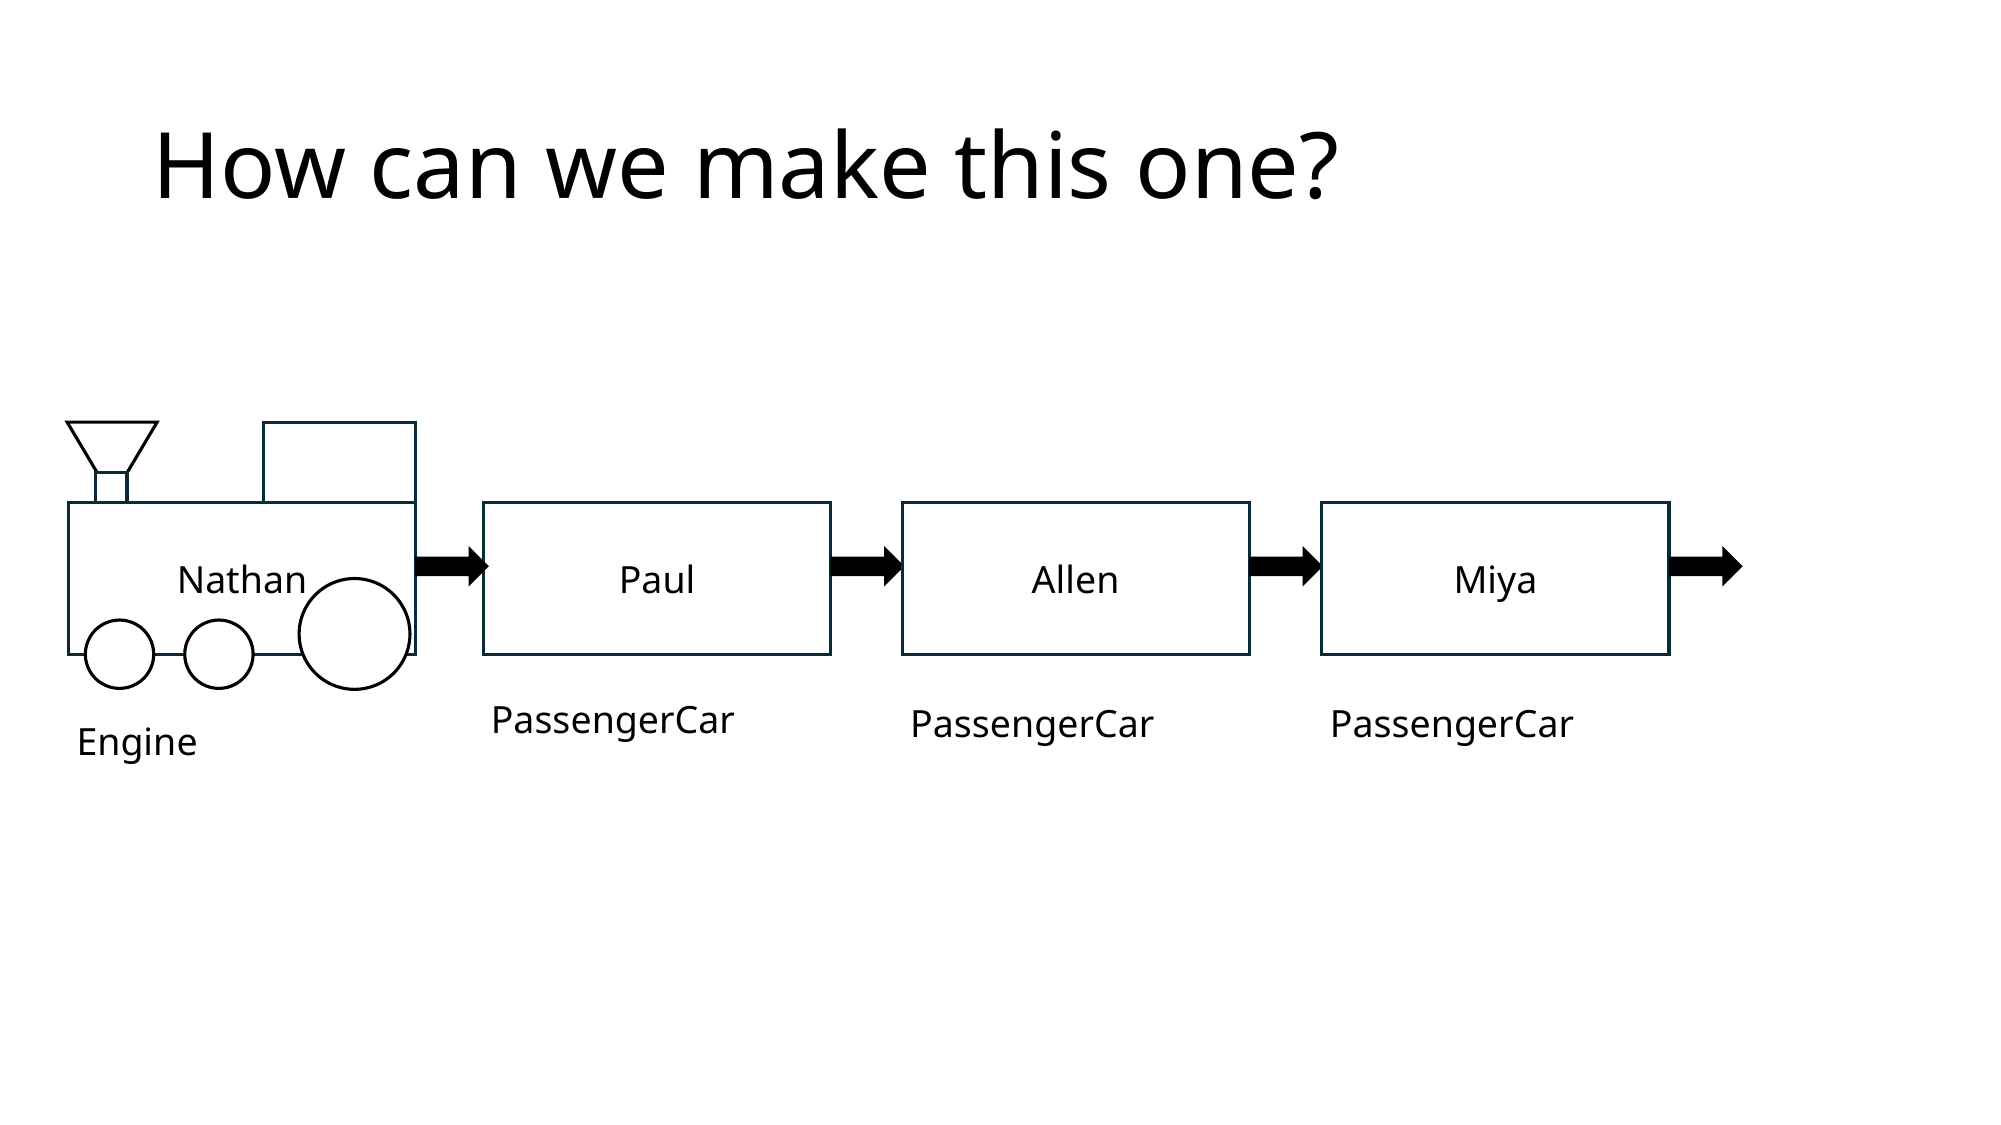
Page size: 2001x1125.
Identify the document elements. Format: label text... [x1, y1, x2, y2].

text_box PassengerCar [895, 692, 1170, 753]
text_box [417, 546, 489, 587]
text_box Paul [482, 501, 832, 656]
text_box Miya [1320, 501, 1671, 656]
text_box Allen [901, 501, 1251, 656]
text_box PassengerCar [1315, 692, 1589, 753]
text_box [830, 546, 901, 587]
text_box [1249, 546, 1320, 587]
title How can we make this one? [137, 59, 1863, 278]
text_box [1668, 546, 1743, 587]
text_box Engine [61, 710, 213, 771]
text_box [66, 421, 417, 690]
text_box PassengerCar [476, 688, 750, 749]
